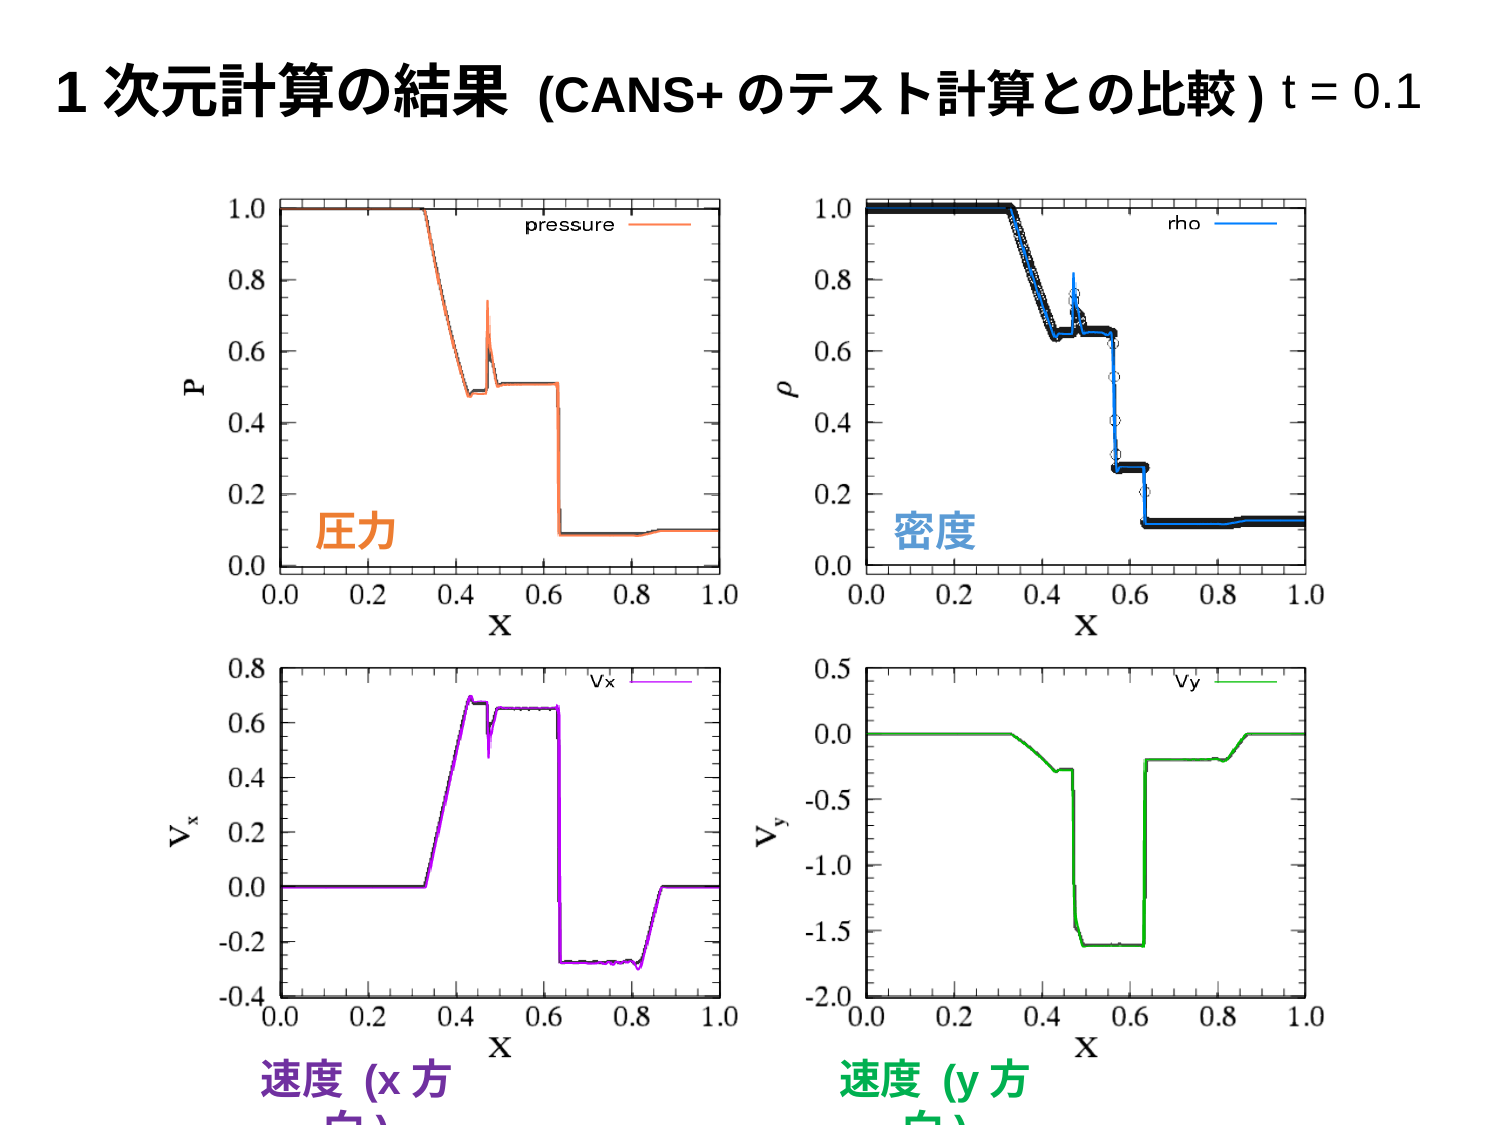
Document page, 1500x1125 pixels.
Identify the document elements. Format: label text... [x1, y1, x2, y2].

text_box 1次元計算の結果 (CANS+のテスト計算との比較) [41, 46, 1402, 131]
text_box t = 0.1 [1267, 50, 1441, 126]
text_box 速度 (x方向) [218, 1090, 496, 1125]
text_box 速度 (y方向) [796, 1090, 1074, 1125]
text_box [163, 152, 1336, 1090]
